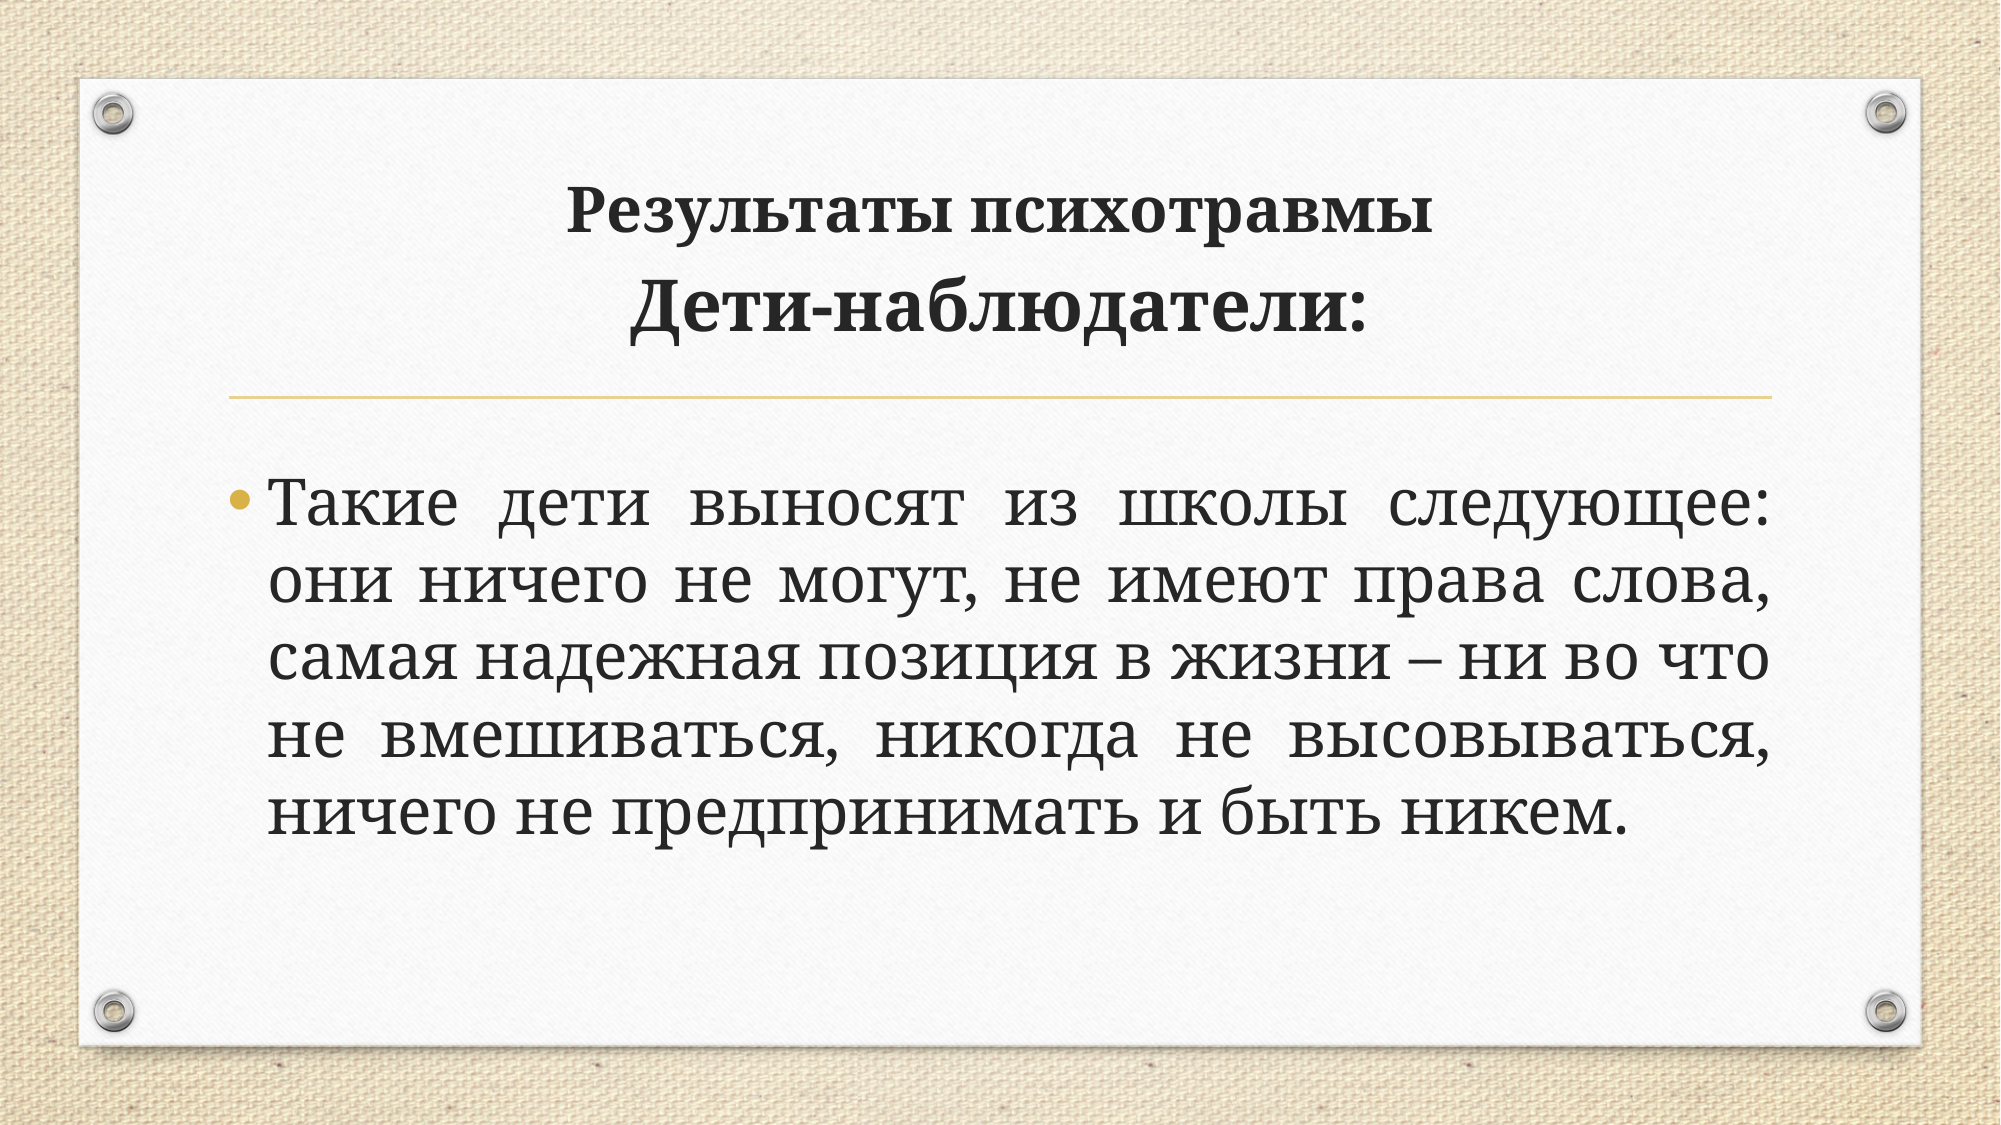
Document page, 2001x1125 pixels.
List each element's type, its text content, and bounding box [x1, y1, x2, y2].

picture [0, 0, 2001, 1125]
title Результаты психотравмы [212, 161, 1788, 252]
list Дети-наблюдатели: Такие дети выносят из школы следующее: они ничего не могут, не имеют права слова, самая надежная позиция в жизни – ни во что не вмешиваться, никогда не высовываться, ничего не предпринимать и быть никем. [212, 252, 1788, 937]
